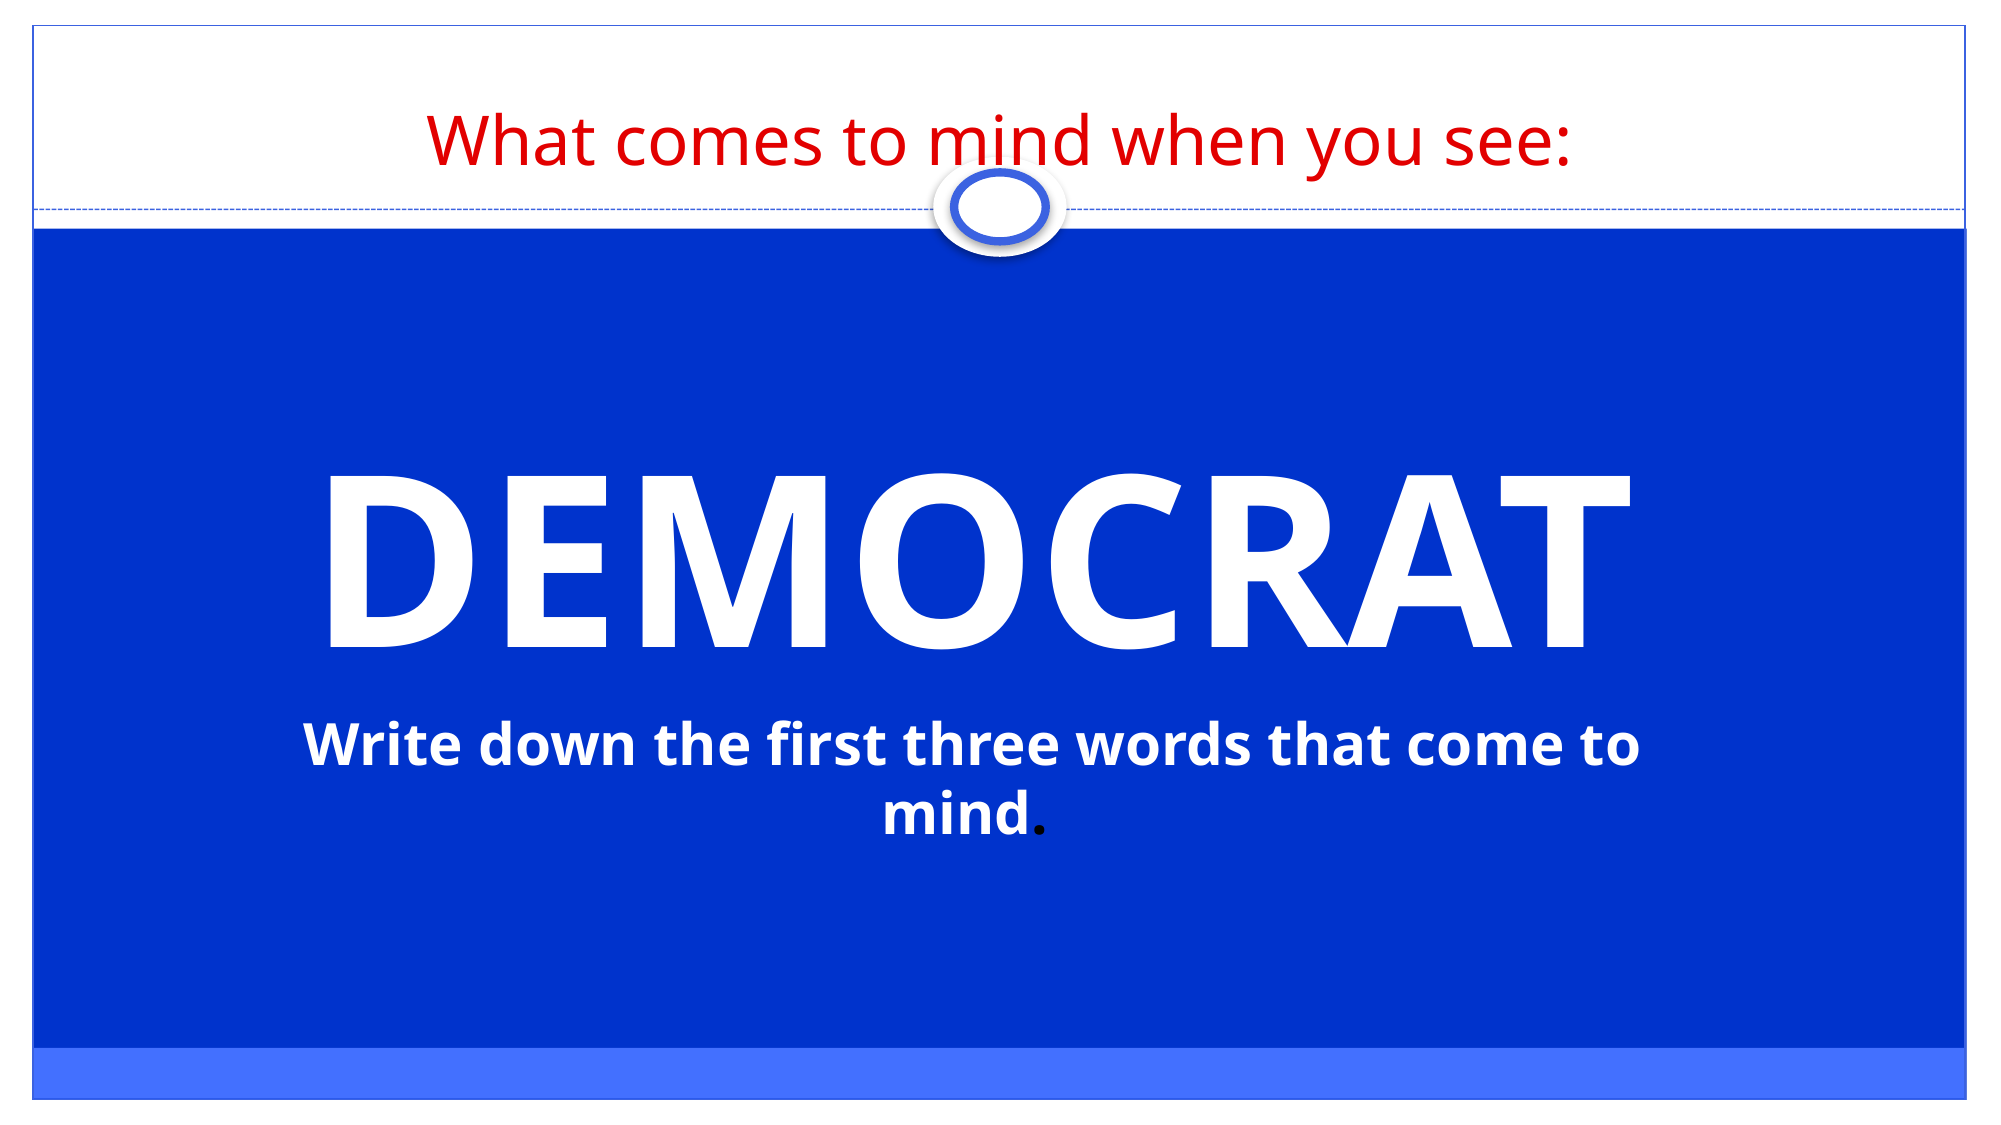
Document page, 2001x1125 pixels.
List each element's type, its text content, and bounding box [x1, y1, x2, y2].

title What comes to mind when you see: [300, 62, 1700, 187]
list DEMOCRAT Write down the first three words that come to mind. [275, 399, 1671, 1062]
